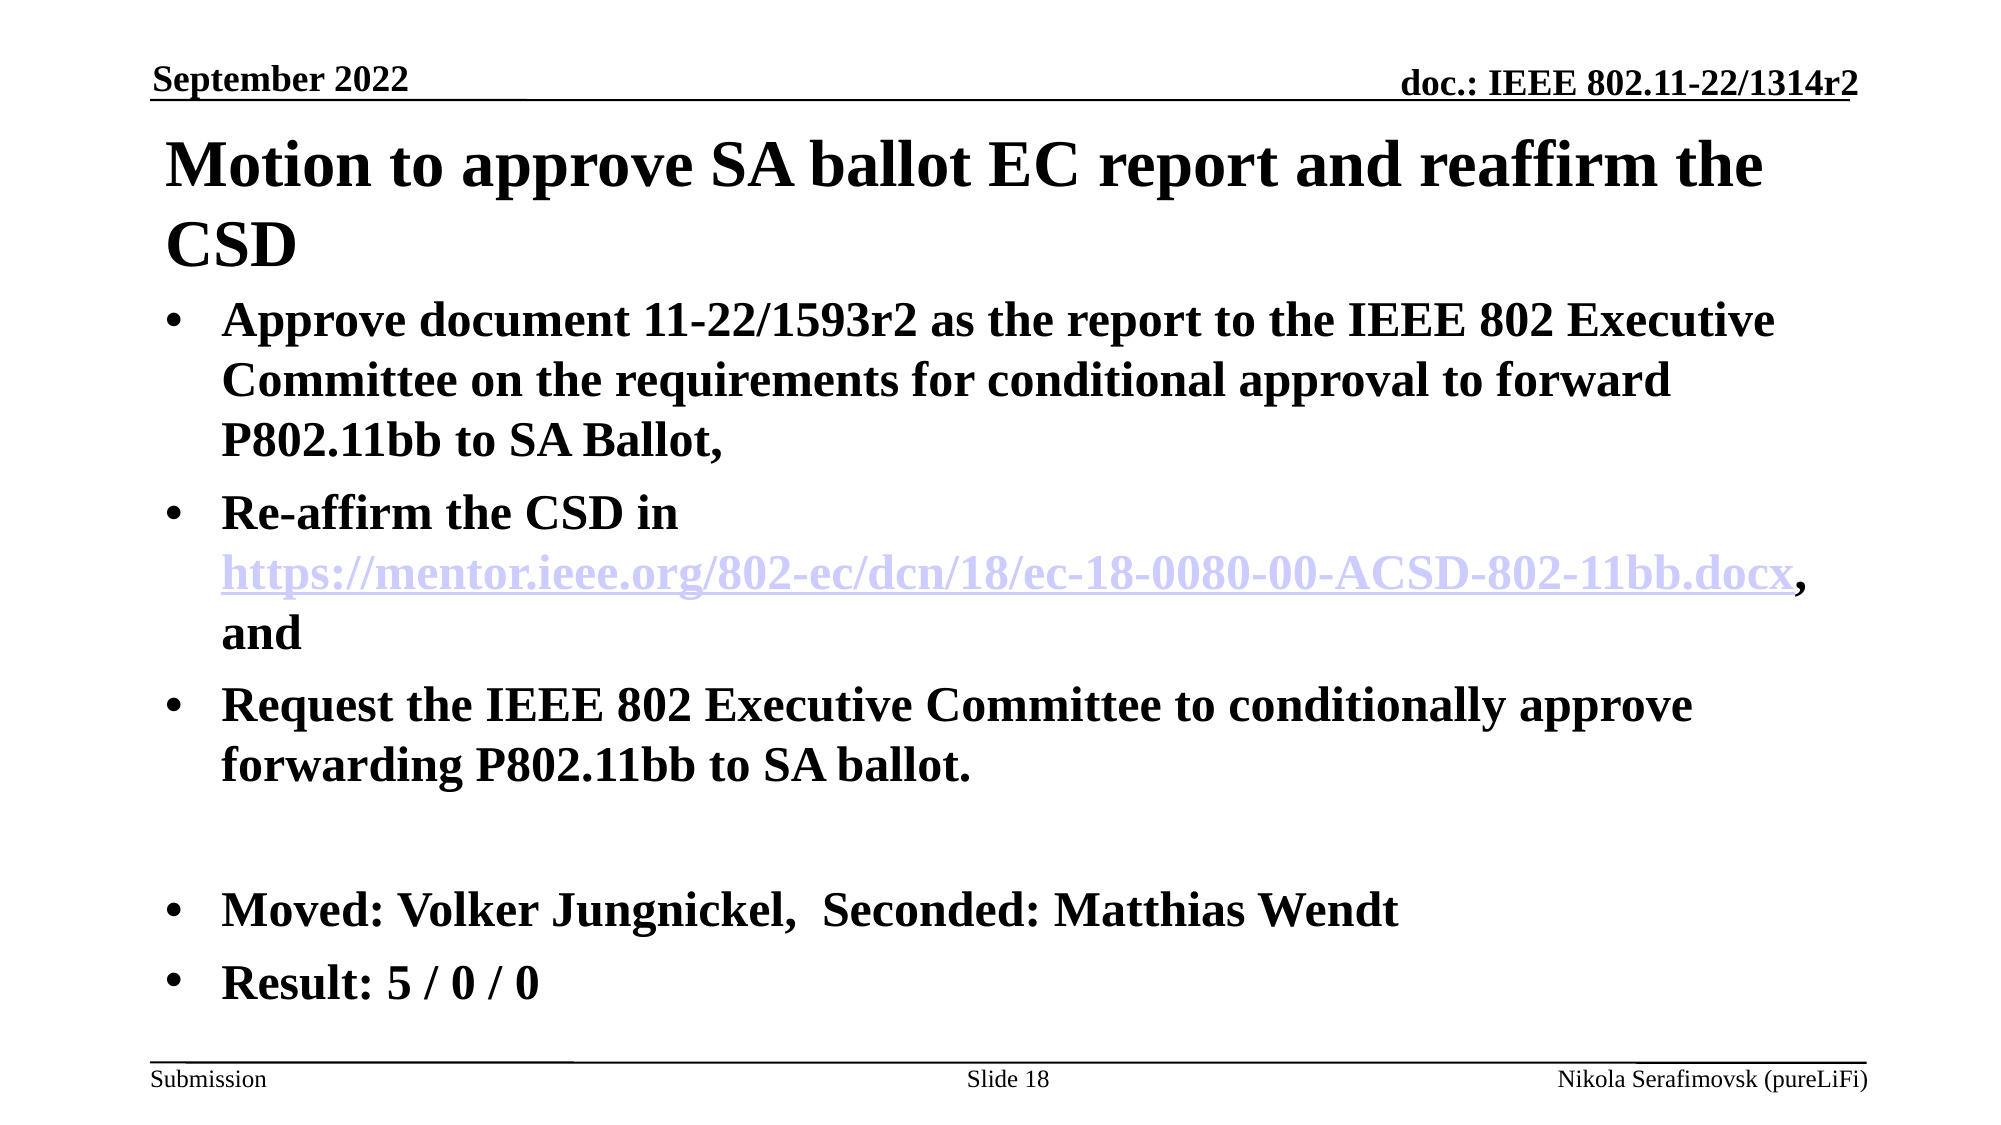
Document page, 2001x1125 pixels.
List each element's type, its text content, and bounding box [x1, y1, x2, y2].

title Motion to approve SA ballot EC report and reaffirm the CSD [149, 112, 1850, 278]
slide_number Slide 18 [950, 1061, 1067, 1123]
footer Nikola Serafimovsk (pureLiFi) [1171, 1061, 1869, 1093]
list • Approve document 11-22/1593r2 as the report to the IEEE 802 Executive Committee on the requirements for conditional approval to forward P802.11bb to SA Ballot, • Re-affirm the CSD in https://mentor.ieee.org/802-ec/dcn/18/ec-18-0080-00-ACSD-802-11bb.docx, and • Request the IEEE 802 Executive Committee to conditionally approve forwarding P802.11bb to SA ballot. • Moved: Volker Jungnickel, Seconded: Matthias Wendt Result: 5 / 0 / 0 [149, 278, 1850, 954]
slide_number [152, 54, 563, 100]
